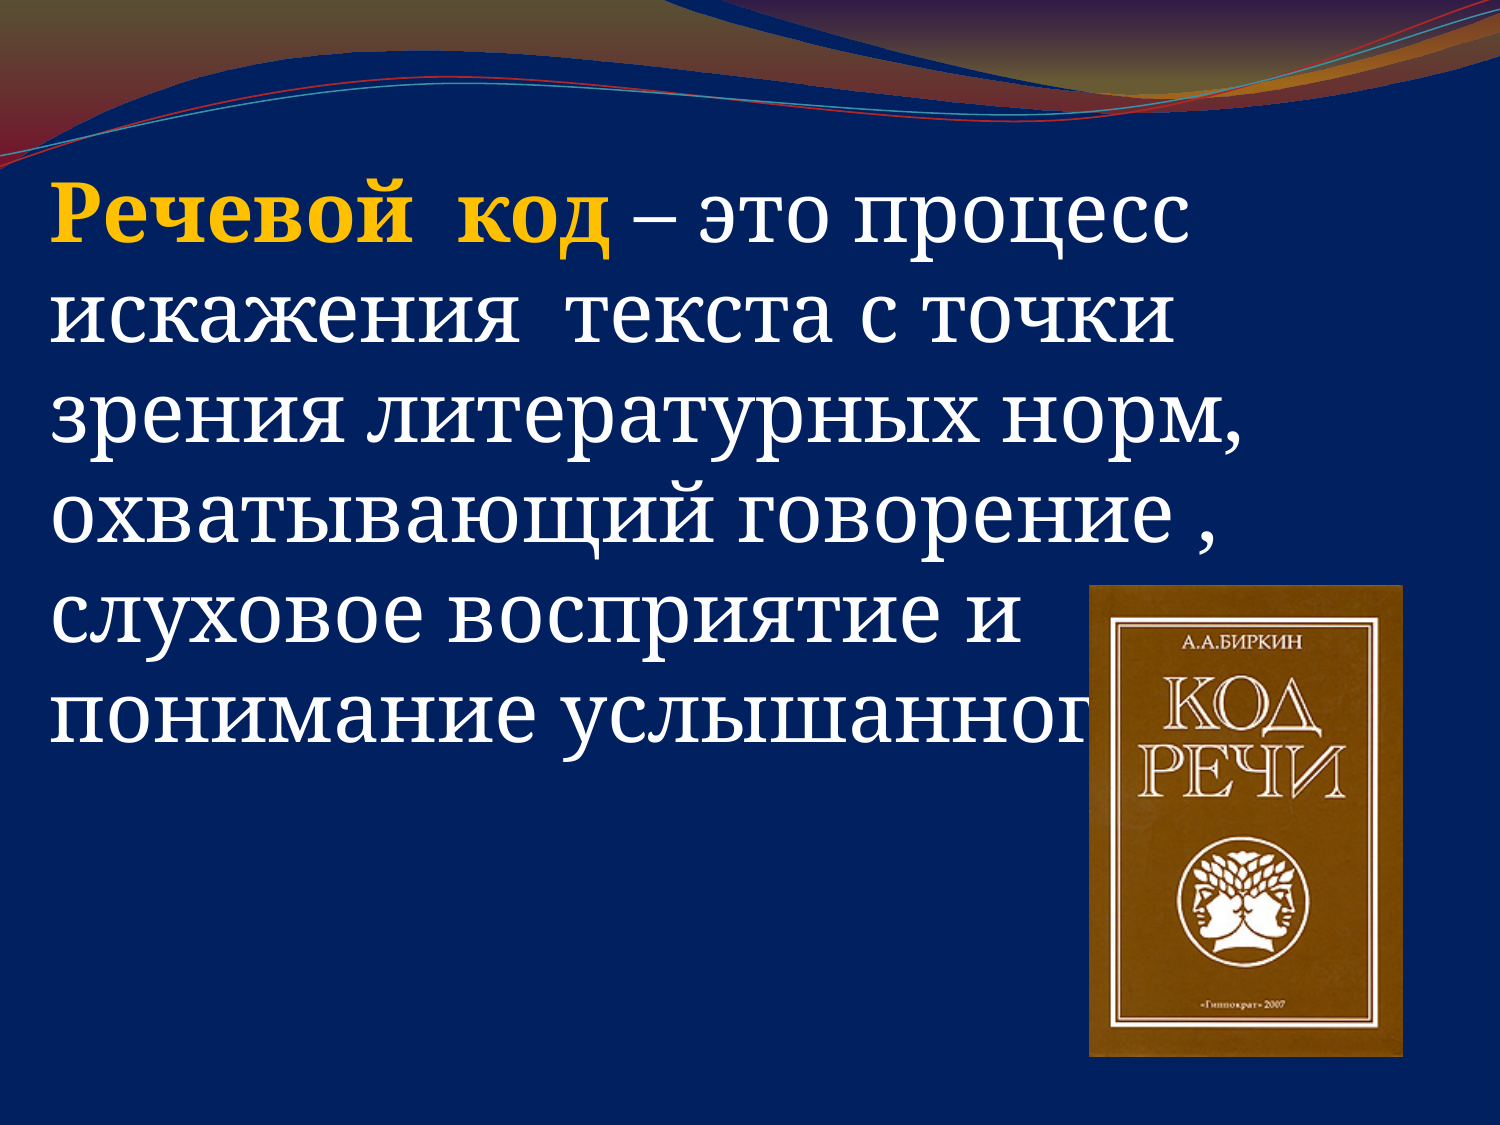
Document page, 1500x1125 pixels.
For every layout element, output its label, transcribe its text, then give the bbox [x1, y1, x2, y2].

text_box Речевой код – это процесс искажения текста с точки зрения литературных норм, охватывающий говорение , слуховое восприятие и понимание услышанного. [35, 152, 1465, 767]
text_box НАРУШЕНИЕ ЛЕКСИЧЕСКИХ НОРМ [1082, 586, 1089, 767]
text_box НАРУШЕНИЕ ЛЕКСИЧЕСКИХ НОРМ [1403, 587, 1409, 767]
picture [1089, 585, 1403, 1057]
